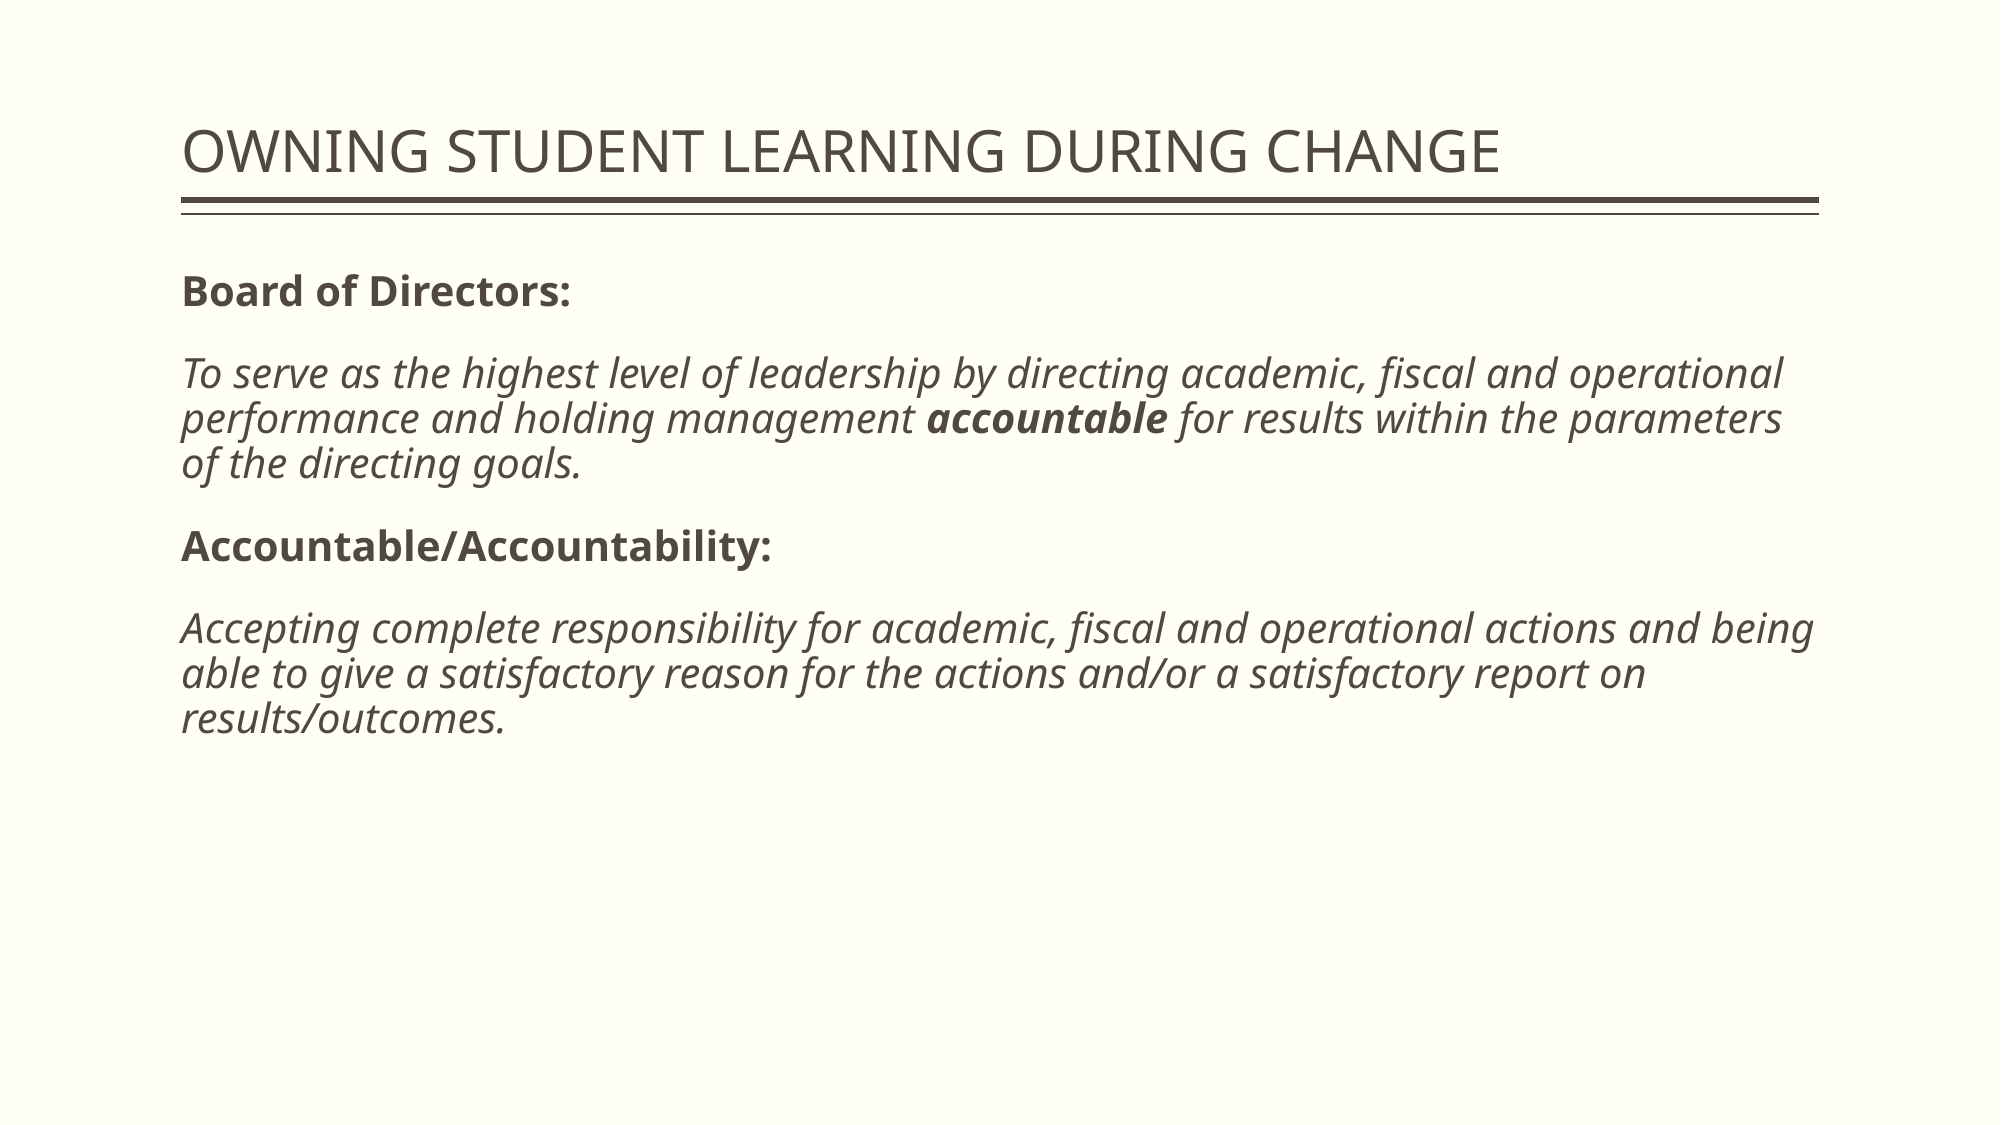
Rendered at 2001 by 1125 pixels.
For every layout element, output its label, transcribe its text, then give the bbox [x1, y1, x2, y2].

list Board of Directors: To serve as the highest level of leadership by directing academic, fiscal and operational performance and holding management accountable for results within the parameters of the directing goals. Accountable/Accountability: Accepting complete responsibility for academic, fiscal and operational actions and being able to give a satisfactory reason for the actions and/or a satisfactory report on results/outcomes. [181, 262, 1819, 1125]
title OWNING STUDENT LEARNING DURING CHANGE [181, 12, 1819, 193]
